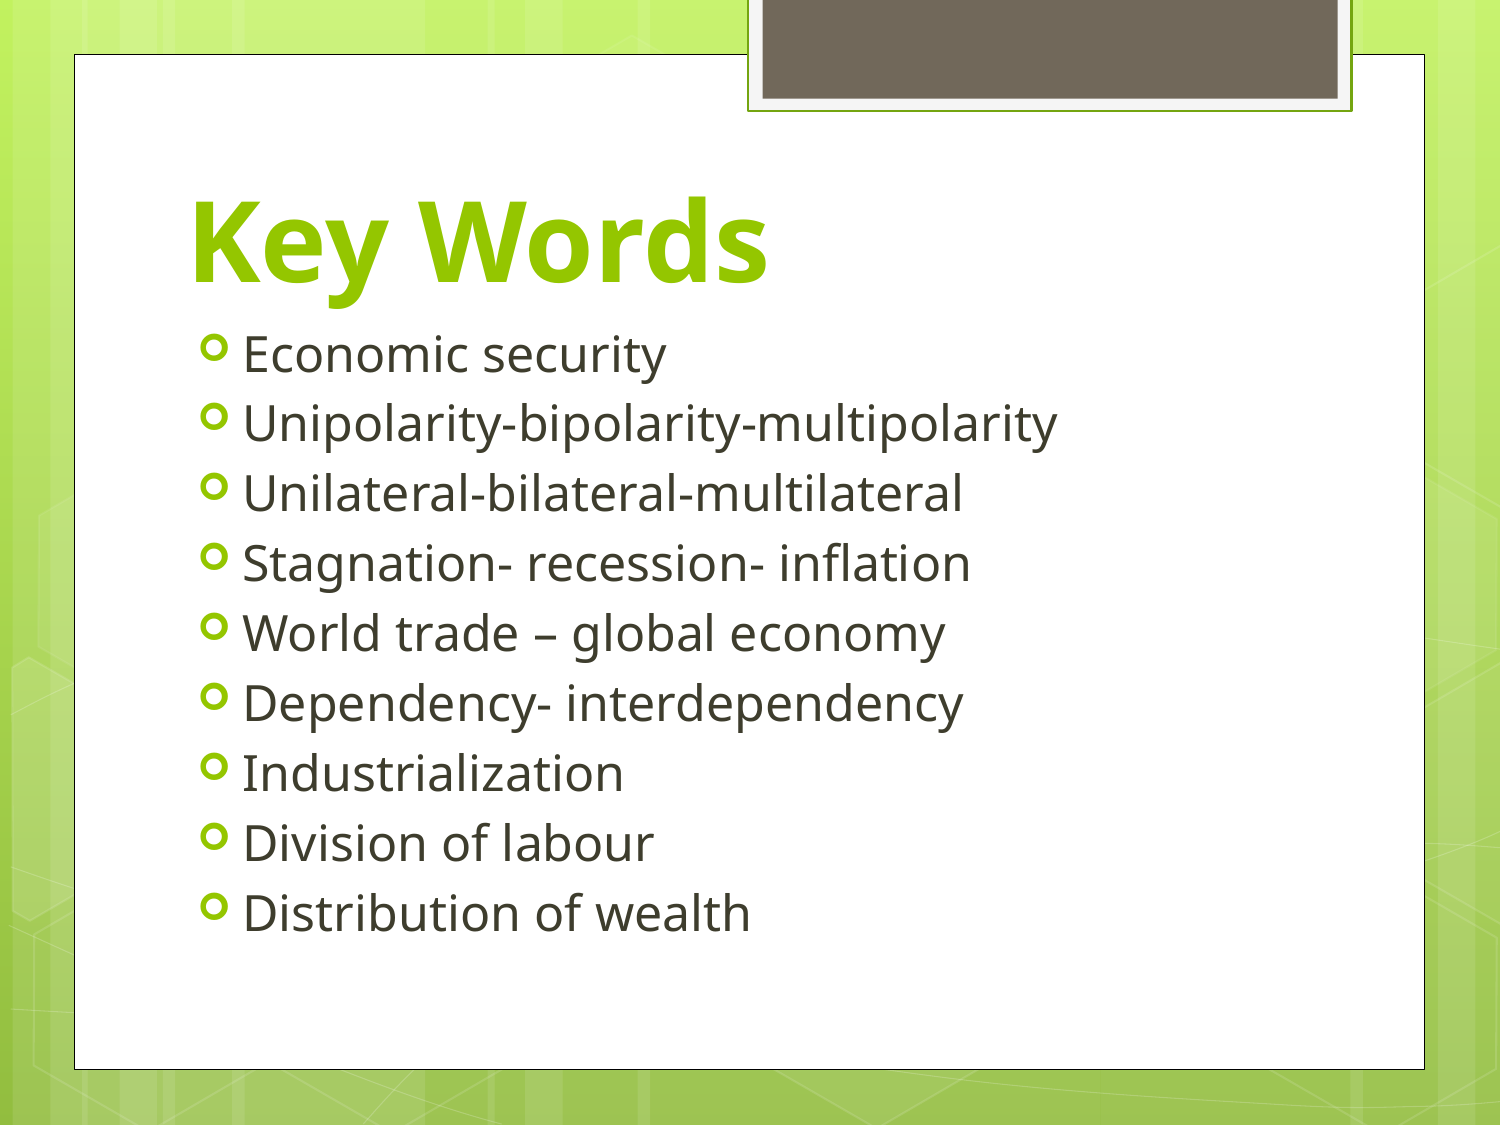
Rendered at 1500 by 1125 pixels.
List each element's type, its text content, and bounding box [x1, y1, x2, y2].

list Economic security Unipolarity-bipolarity-multipolarity Unilateral-bilateral-multilateral Stagnation- recession- inflation World trade – global economy Dependency- interdependency Industrialization Division of labour Distribution of wealth [171, 314, 1283, 957]
title Key Words [171, 125, 1324, 313]
